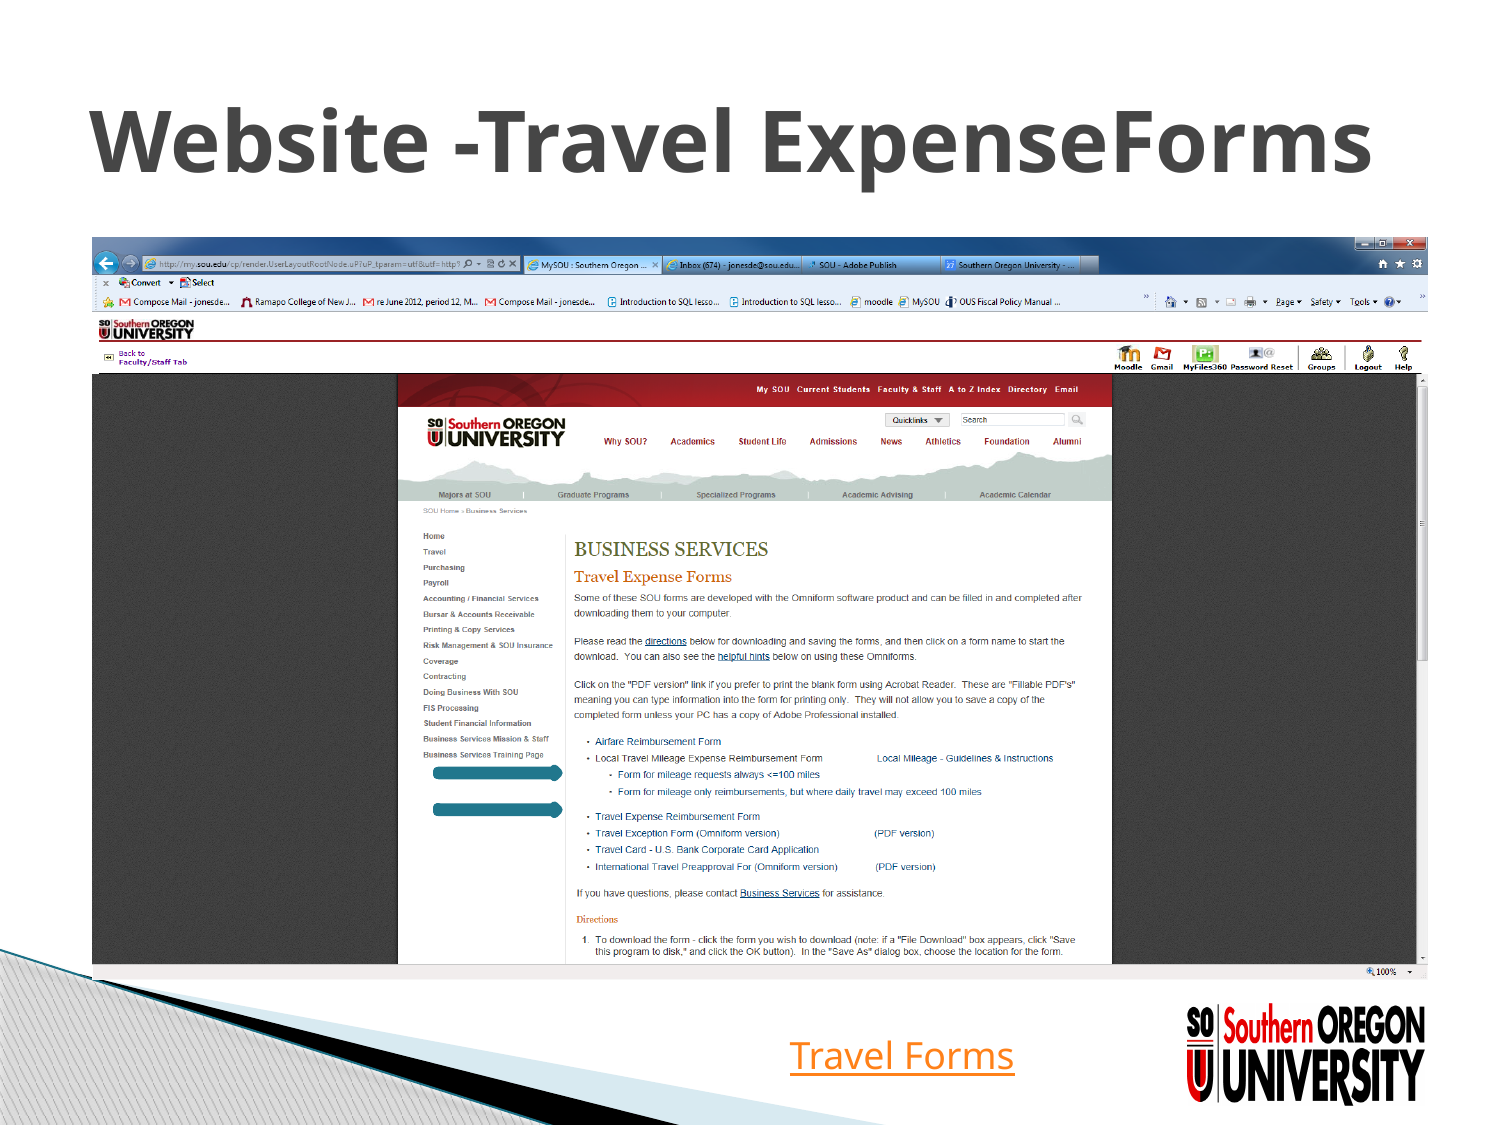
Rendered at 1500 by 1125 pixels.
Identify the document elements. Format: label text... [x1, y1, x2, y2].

title Website -Travel ExpenseForms [75, 45, 1425, 233]
text_box Travel Forms [774, 1024, 1063, 1091]
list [92, 237, 1428, 981]
picture [1187, 1003, 1426, 1106]
